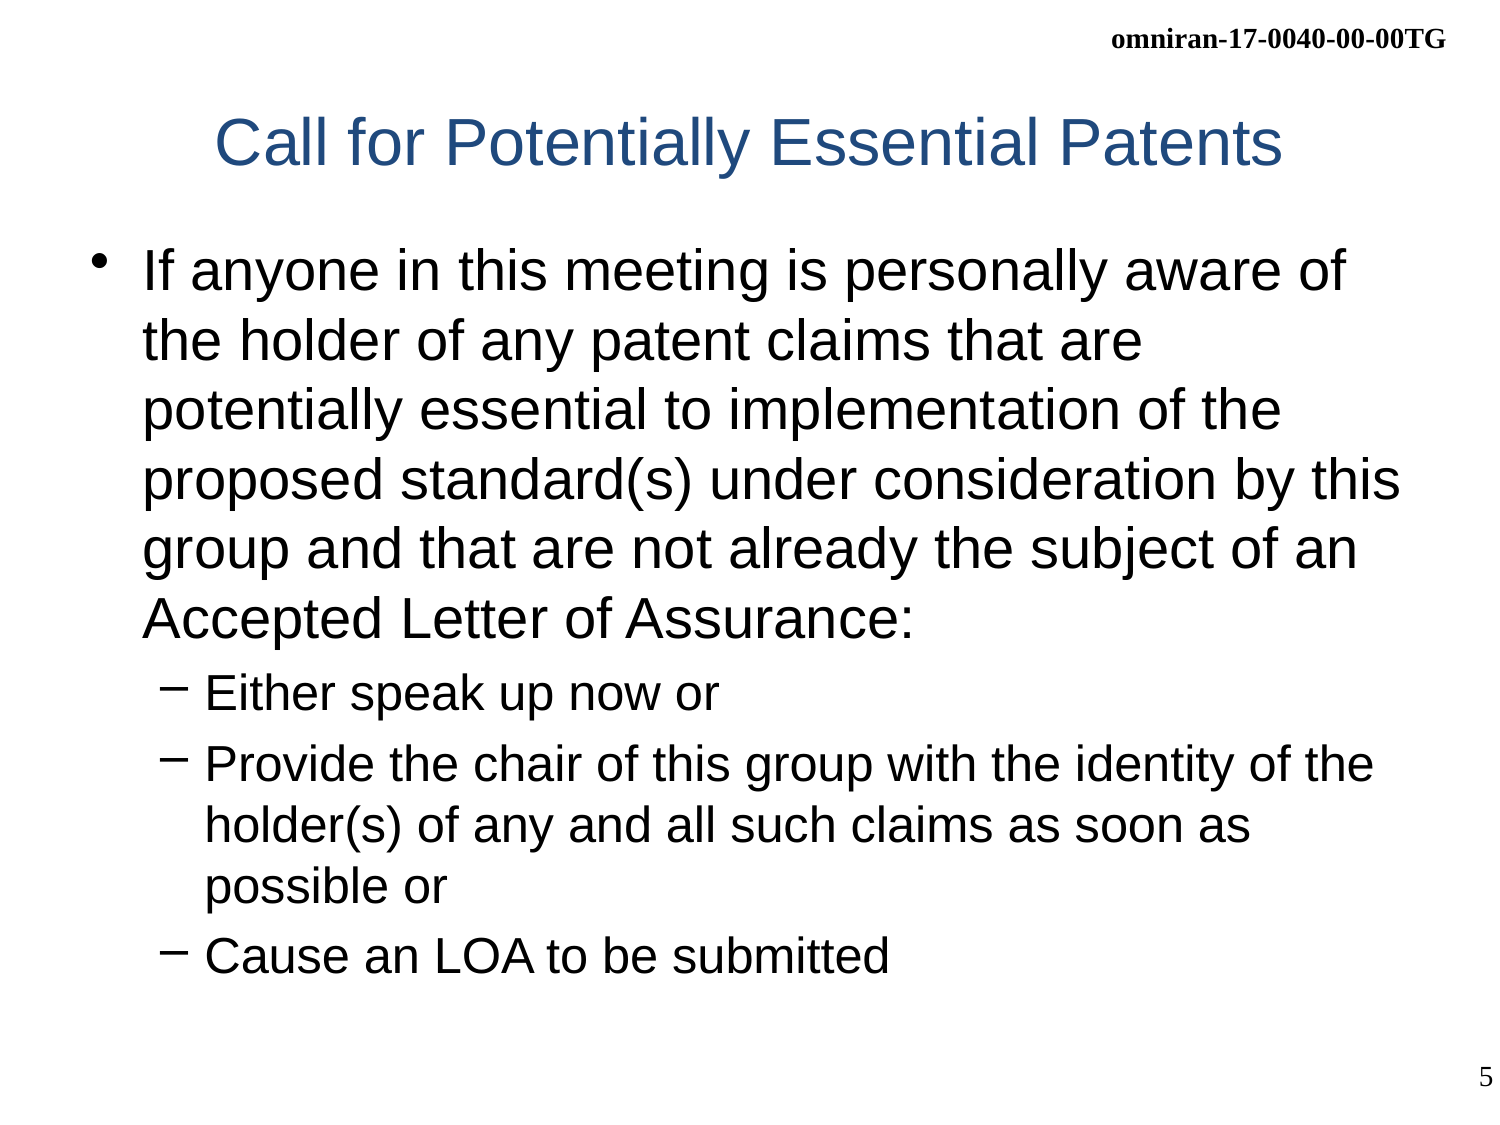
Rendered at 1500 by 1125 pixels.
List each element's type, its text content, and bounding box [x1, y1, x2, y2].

list If anyone in this meeting is personally aware of the holder of any patent claims that are potentially essential to implementation of the proposed standard(s) under consideration by this group and that are not already the subject of an Accepted Letter of Assurance: Either speak up now or Provide the chair of this group with the identity of the holder(s) of any and all such claims as soon as possible or Cause an LOA to be submitted [75, 224, 1425, 1000]
title Call for Potentially Essential Patents [75, 45, 1425, 224]
